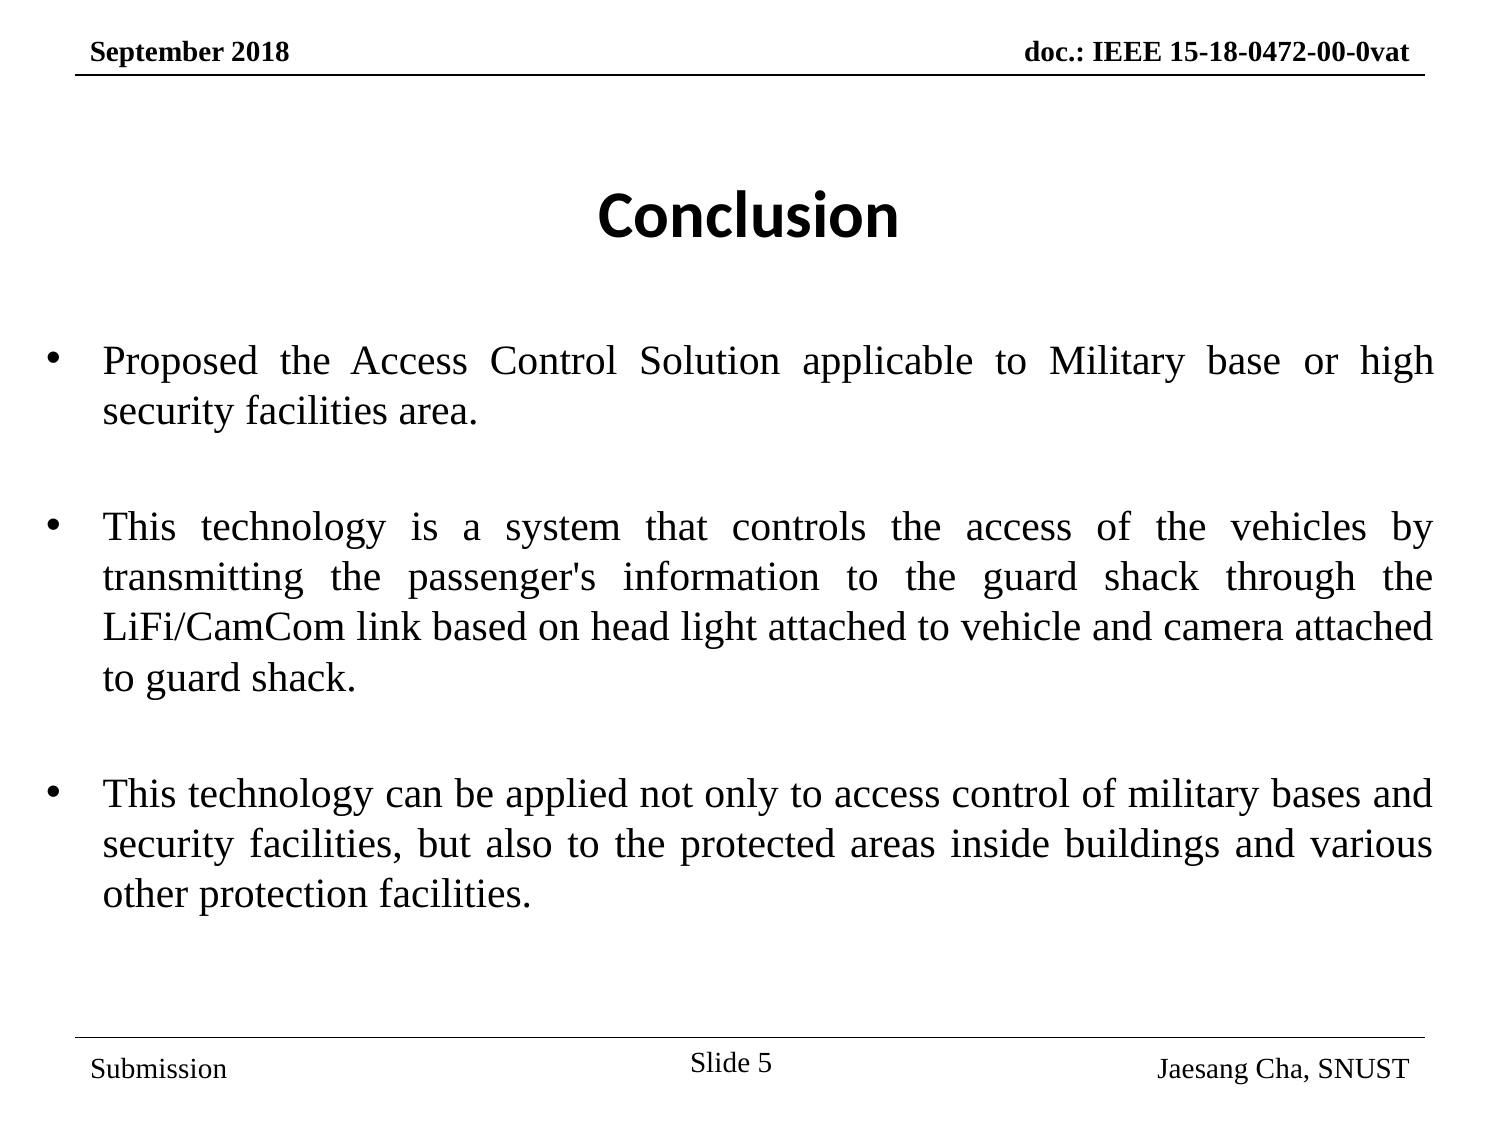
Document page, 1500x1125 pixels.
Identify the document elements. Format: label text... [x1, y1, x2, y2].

text_box Conclusion [74, 160, 1425, 261]
text_box Slide 5 [675, 1035, 788, 1086]
text_box Proposed the Access Control Solution applicable to Military base or high security facilities area. This technology is a system that controls the access of the vehicles by transmitting the passenger's information to the guard shack through the LiFi/CamCom link based on head light attached to vehicle and camera attached to guard shack. This technology can be applied not only to access control of military bases and security facilities, but also to the protected areas inside buildings and various other protection facilities. [31, 324, 1450, 950]
